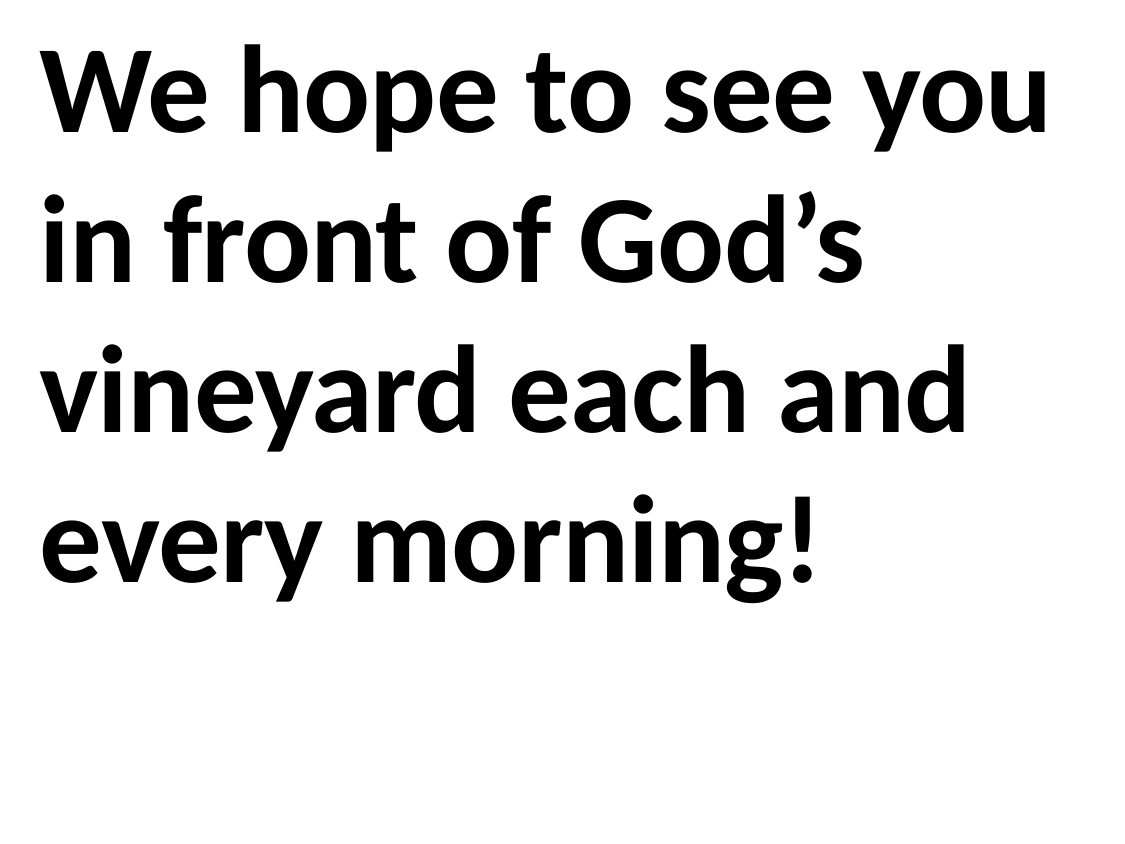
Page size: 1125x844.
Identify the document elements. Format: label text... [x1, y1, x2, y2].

text_box We hope to see you in front of God’s vineyard each and every morning! [24, 0, 1088, 615]
